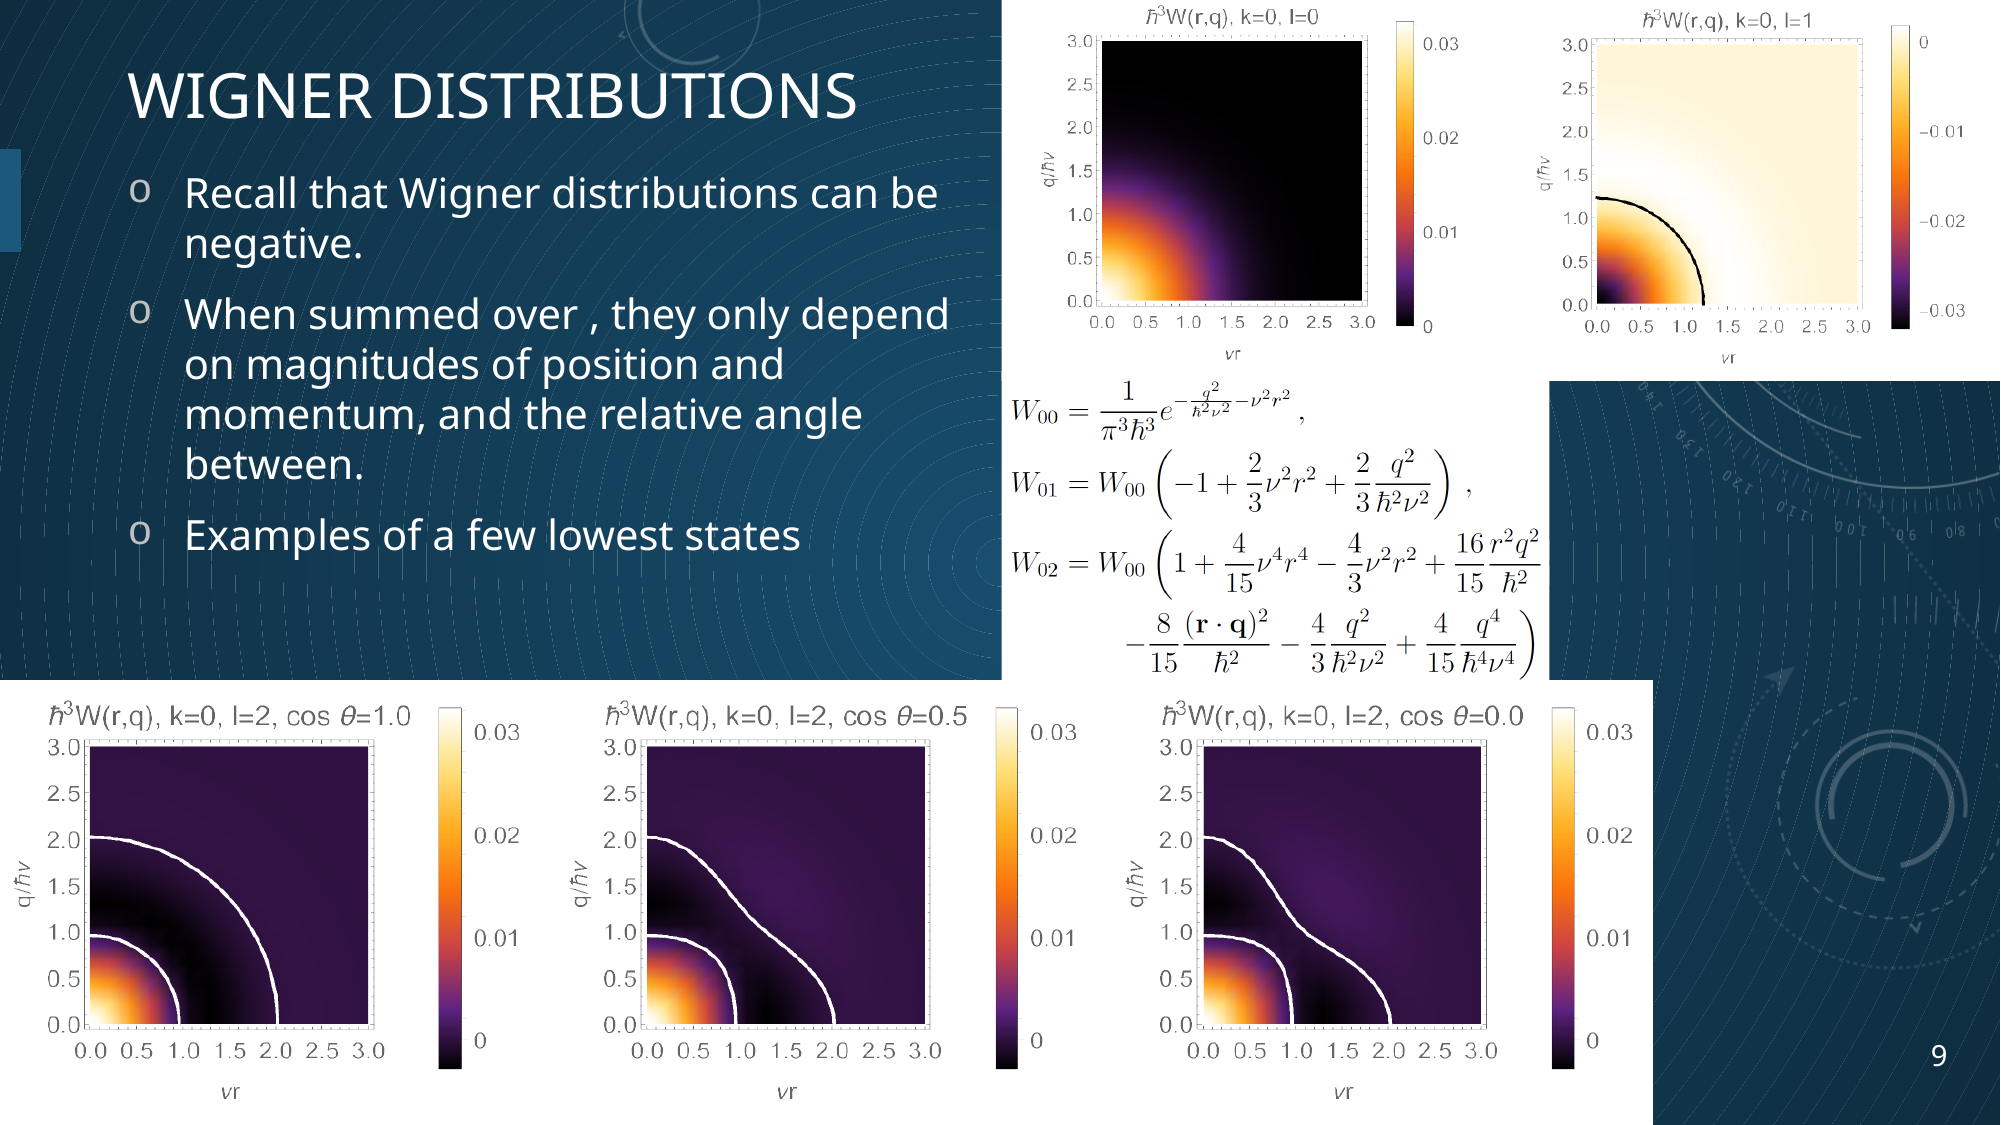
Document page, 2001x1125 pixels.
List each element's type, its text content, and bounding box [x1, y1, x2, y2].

picture [0, 0, 2000, 1125]
title Wigner Distributions [112, 28, 995, 160]
